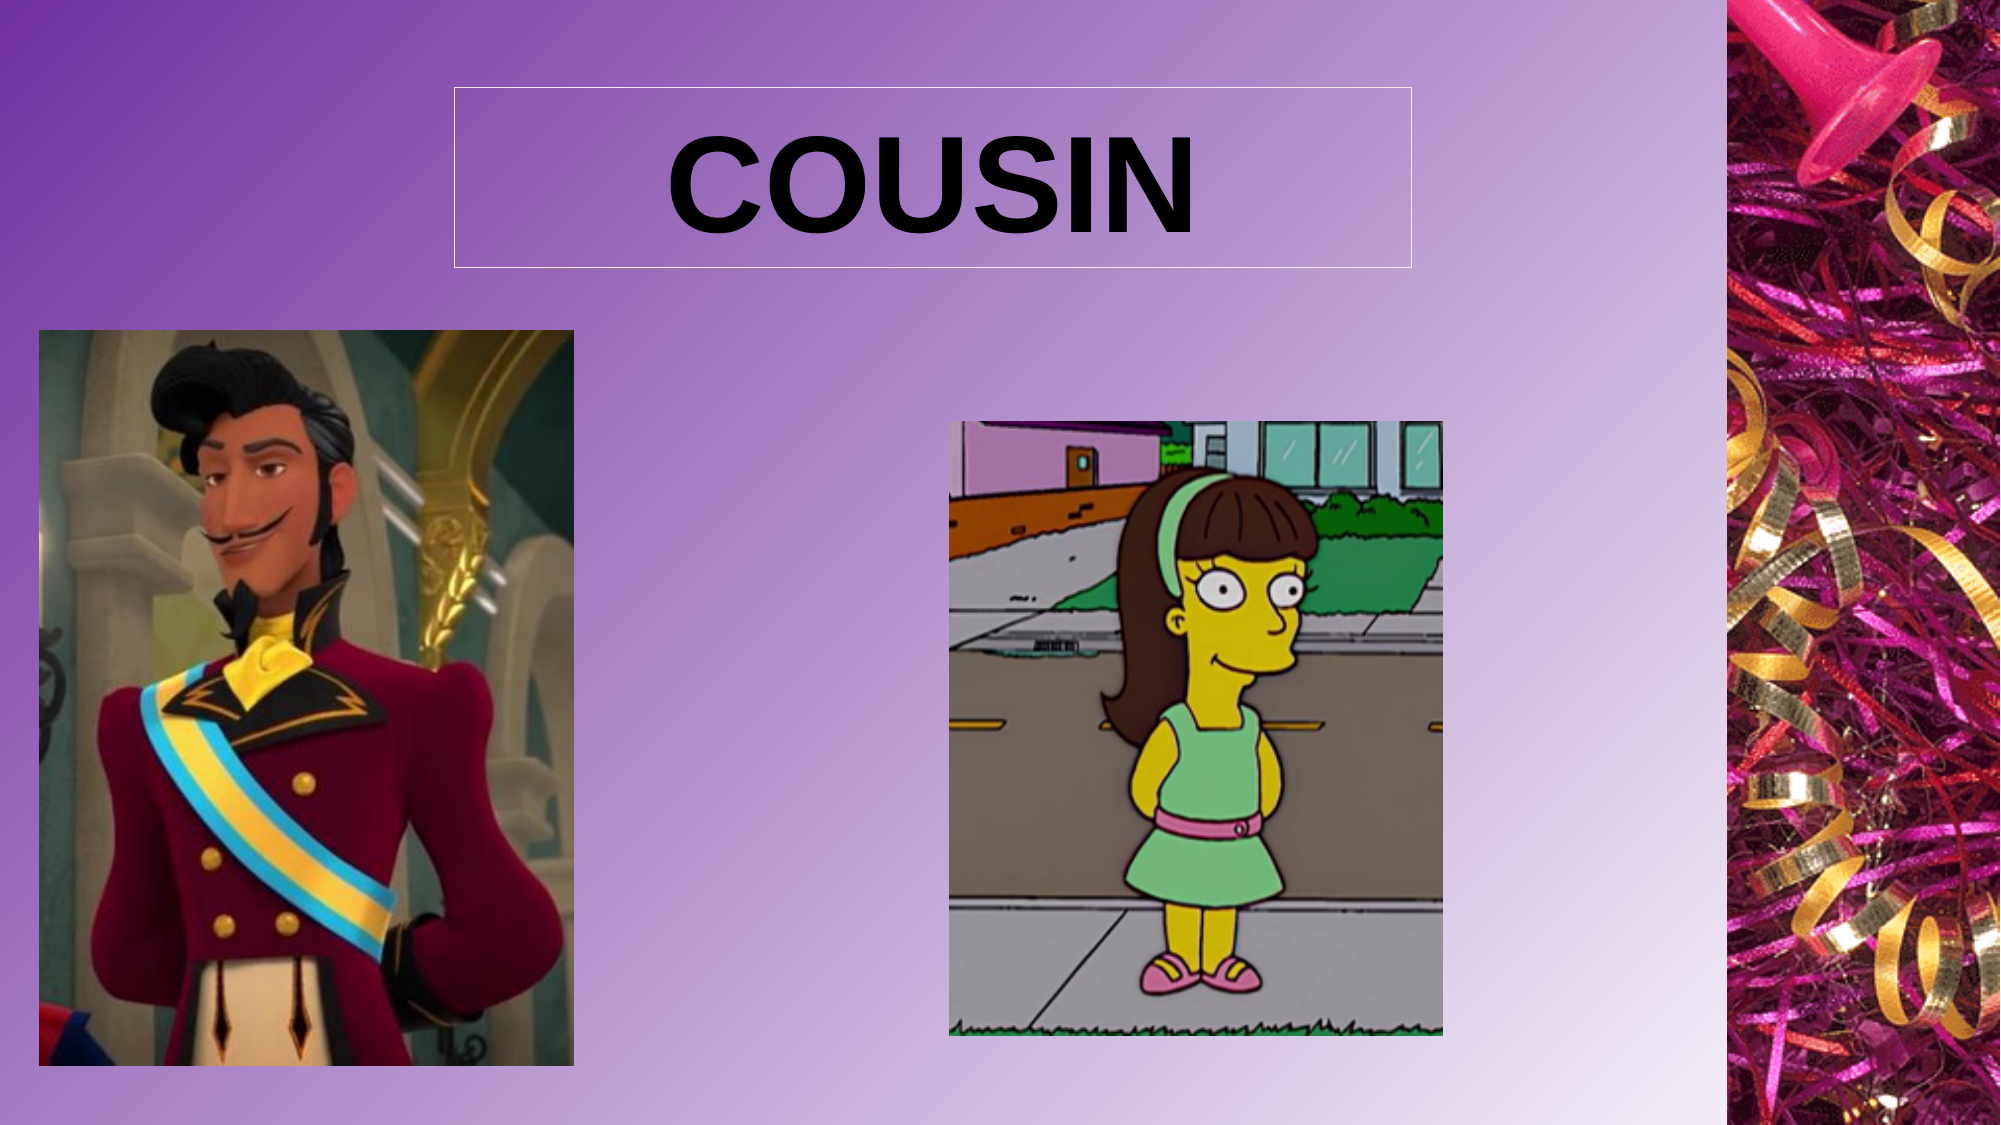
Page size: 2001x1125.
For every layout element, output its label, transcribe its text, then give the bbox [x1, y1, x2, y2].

picture [1727, 0, 2000, 1125]
picture [948, 421, 1444, 1037]
text_box COUSIN [454, 87, 1412, 268]
picture [38, 330, 575, 1066]
